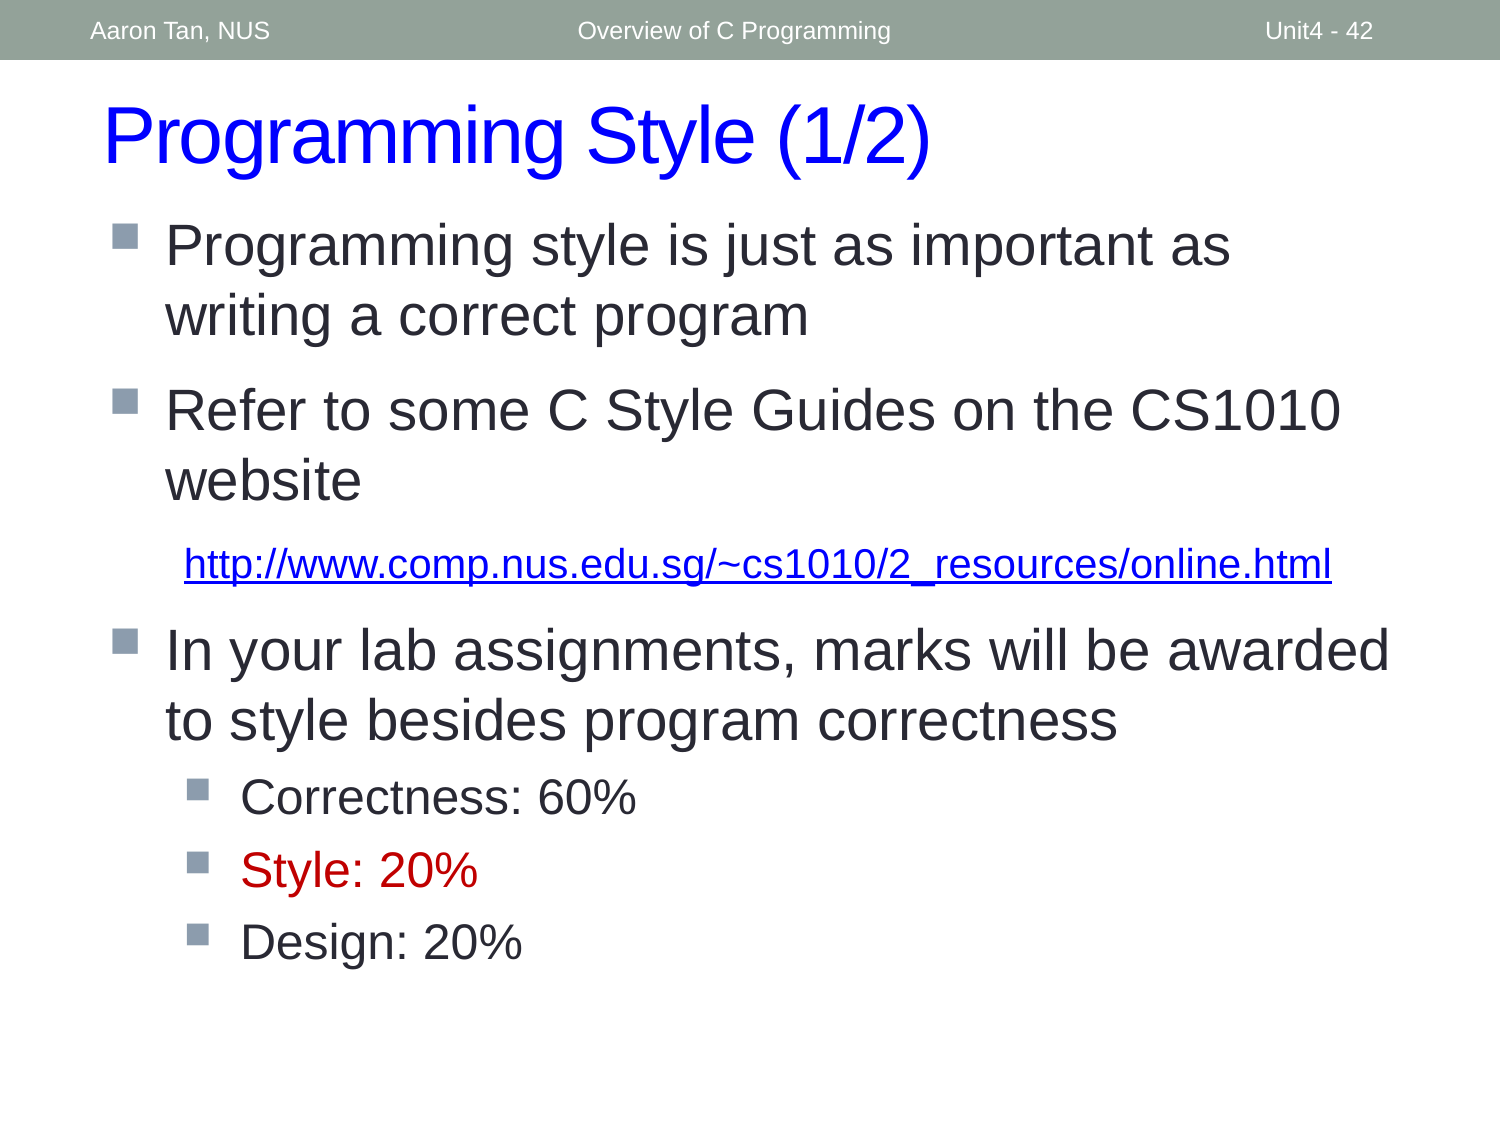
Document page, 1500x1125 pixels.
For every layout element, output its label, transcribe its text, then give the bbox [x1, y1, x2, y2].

slide_number Unit4 - 42 [1250, 3, 1425, 57]
text_box Programming style is just as important as writing a correct program Refer to some C Style Guides on the CS1010 website http://www.comp.nus.edu.sg/~cs1010/2_resources/online.html In your lab assignments, marks will be awarded to style besides program correctness Correctness: 60% Style: 20% Design: 20% [94, 200, 1415, 1074]
title Programming Style (1/2) [87, 75, 1425, 188]
slide_number Aaron Tan, NUS [75, 3, 550, 57]
footer Overview of C Programming [562, 3, 1238, 57]
